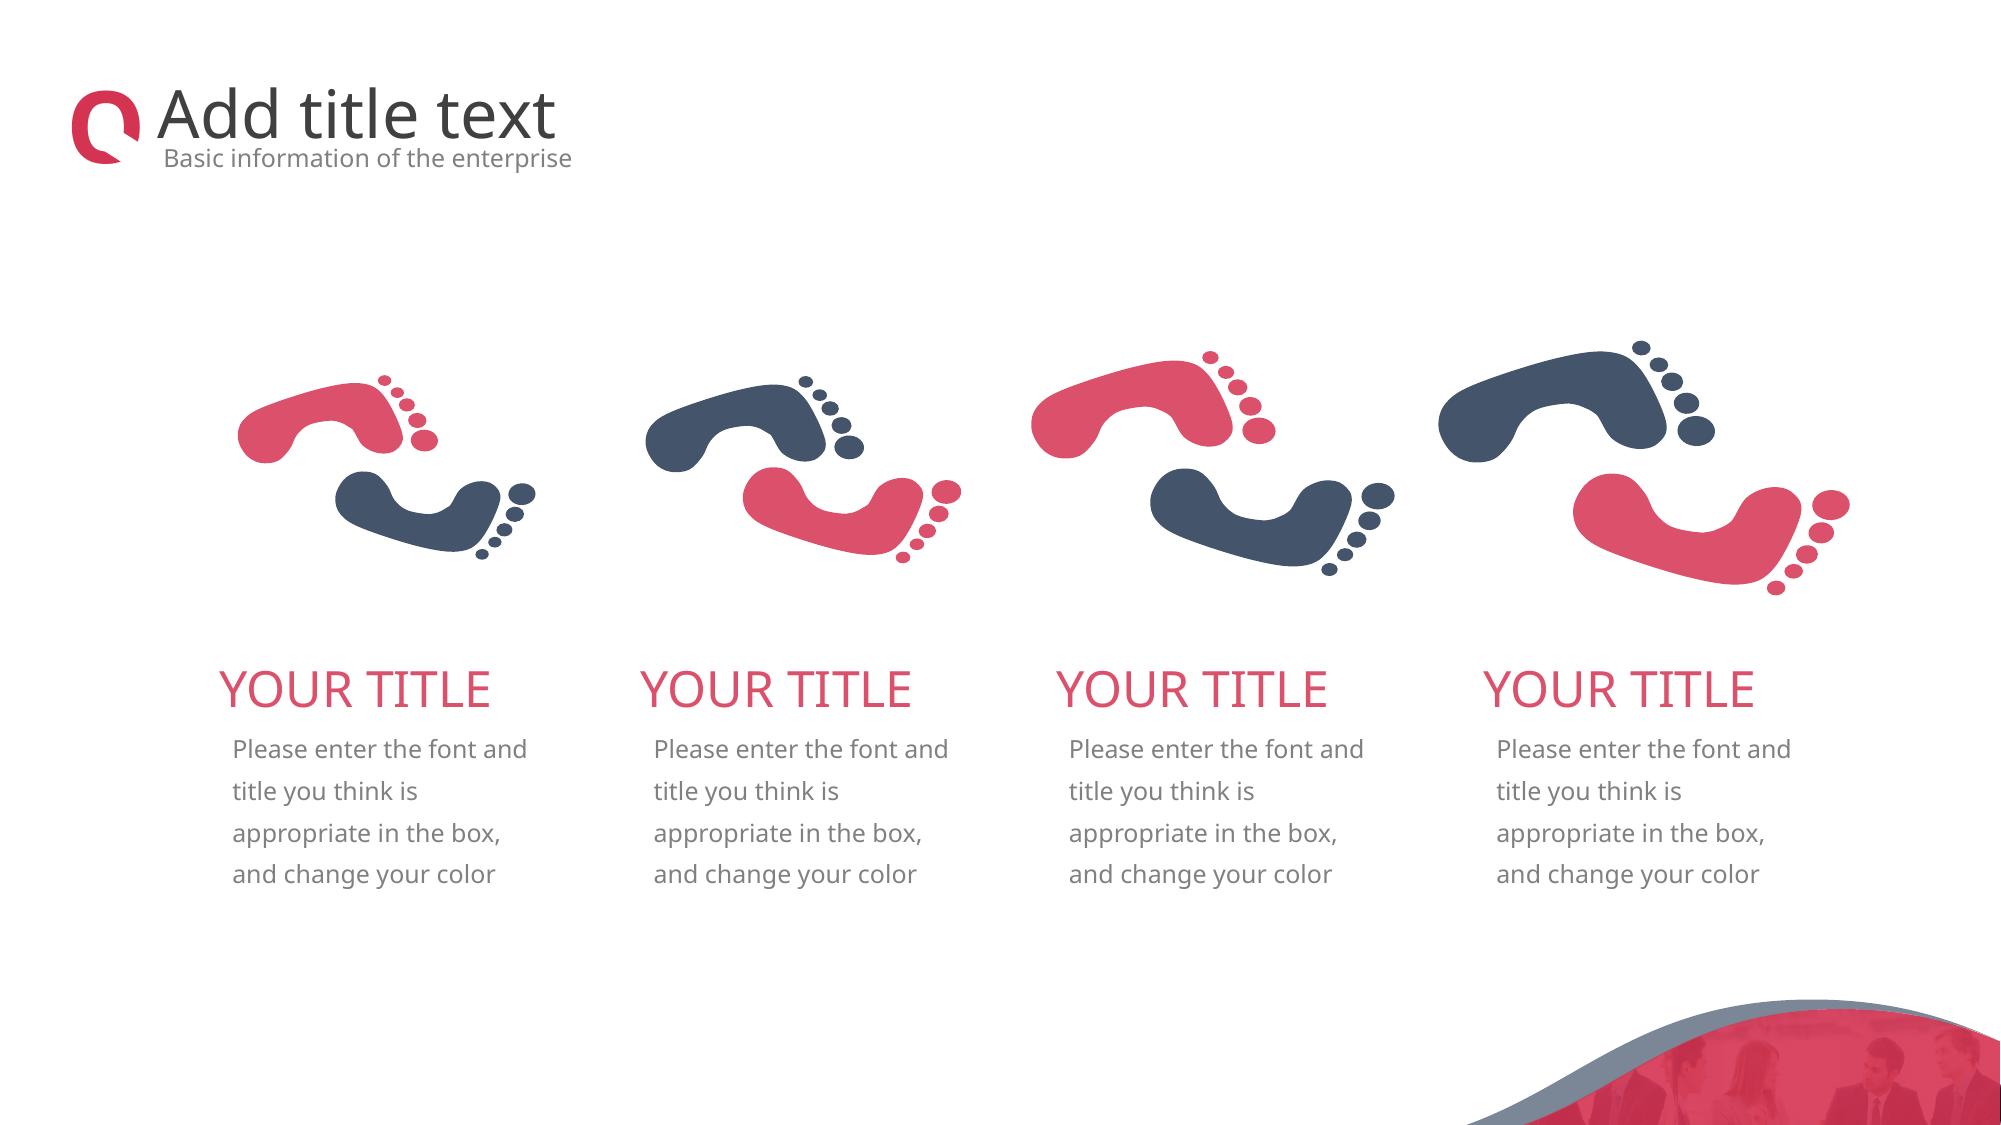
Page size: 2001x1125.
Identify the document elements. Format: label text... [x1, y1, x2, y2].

text_box Please enter the font and title you think is appropriate in the box, and change your color [1054, 714, 1400, 897]
text_box YOUR TITLE [625, 650, 972, 726]
text_box Please enter the font and title you think is appropriate in the box, and change your color [217, 714, 564, 897]
text_box [1466, 1098, 1523, 1125]
text_box YOUR TITLE [1041, 650, 1388, 726]
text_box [1523, 1008, 2000, 1125]
text_box YOUR TITLE [204, 650, 551, 726]
text_box Please enter the font and title you think is appropriate in the box, and change your color [638, 714, 985, 897]
text_box [1720, 998, 1906, 1008]
text_box YOUR TITLE [1468, 650, 1815, 726]
text_box Please enter the font and title you think is appropriate in the box, and change your color [1481, 714, 1828, 897]
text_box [51, 55, 739, 193]
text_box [241, 338, 1850, 598]
